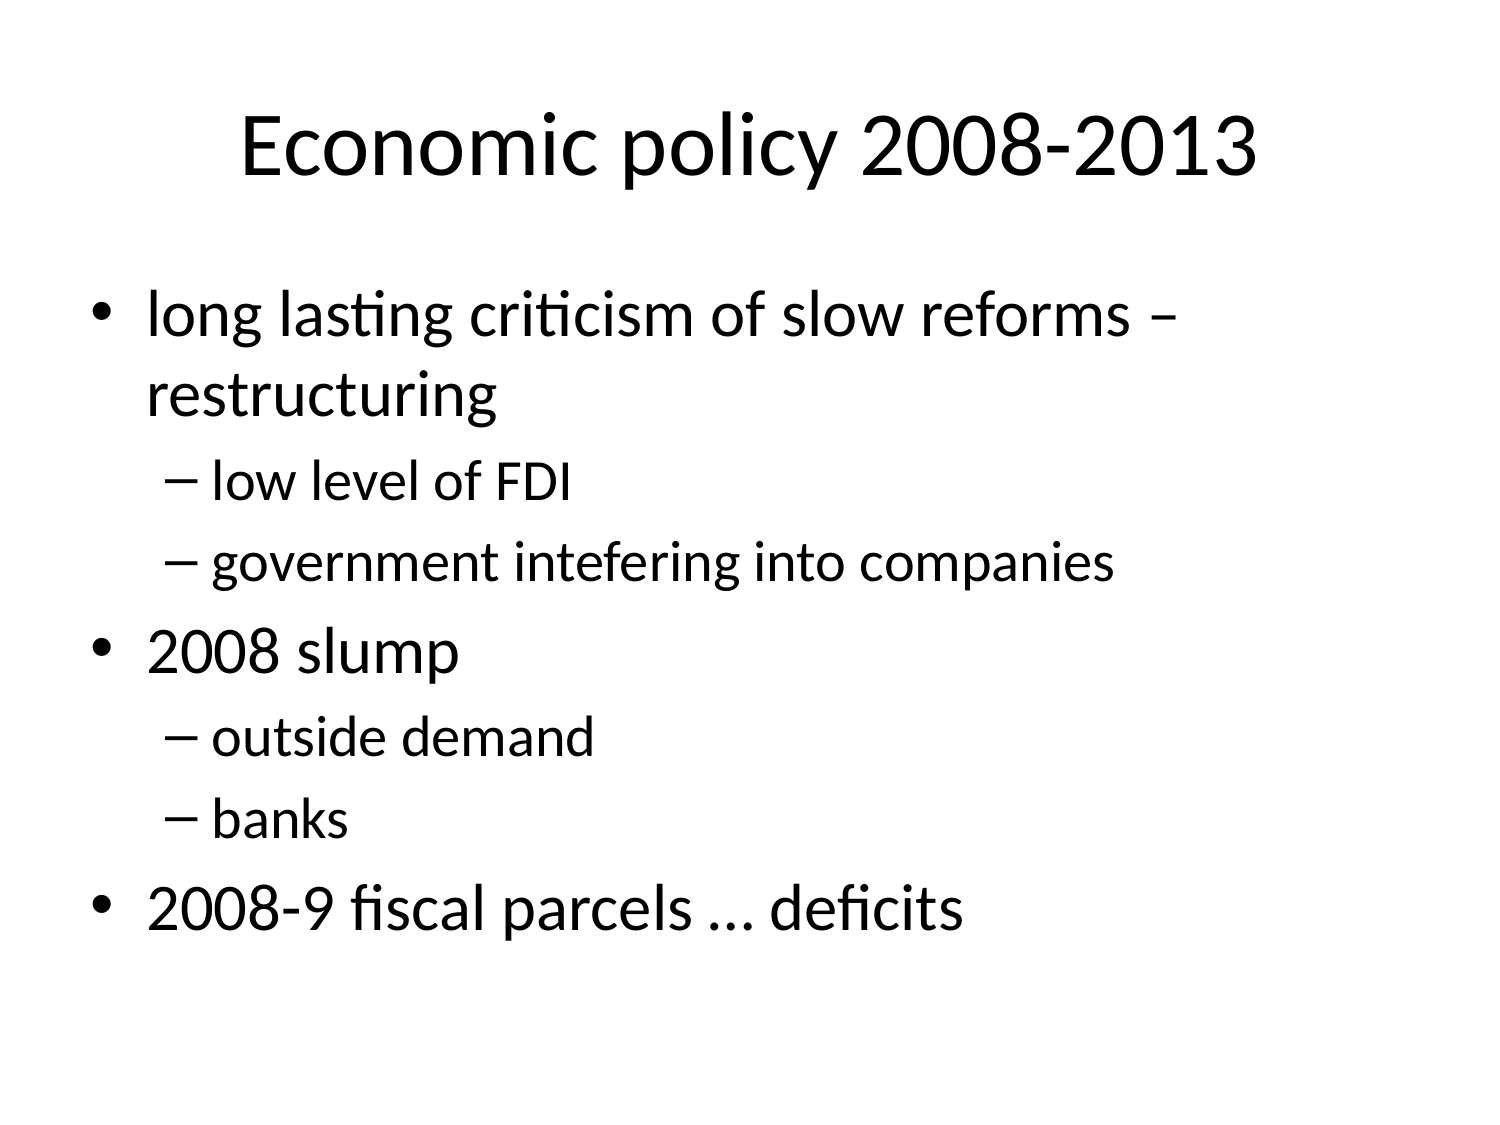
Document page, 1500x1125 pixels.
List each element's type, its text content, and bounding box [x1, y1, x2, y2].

title Economic policy 2008-2013 [75, 45, 1425, 233]
list long lasting criticism of slow reforms – restructuring low level of FDI government intefering into companies 2008 slump outside demand banks 2008-9 fiscal parcels … deficits [75, 262, 1425, 1005]
